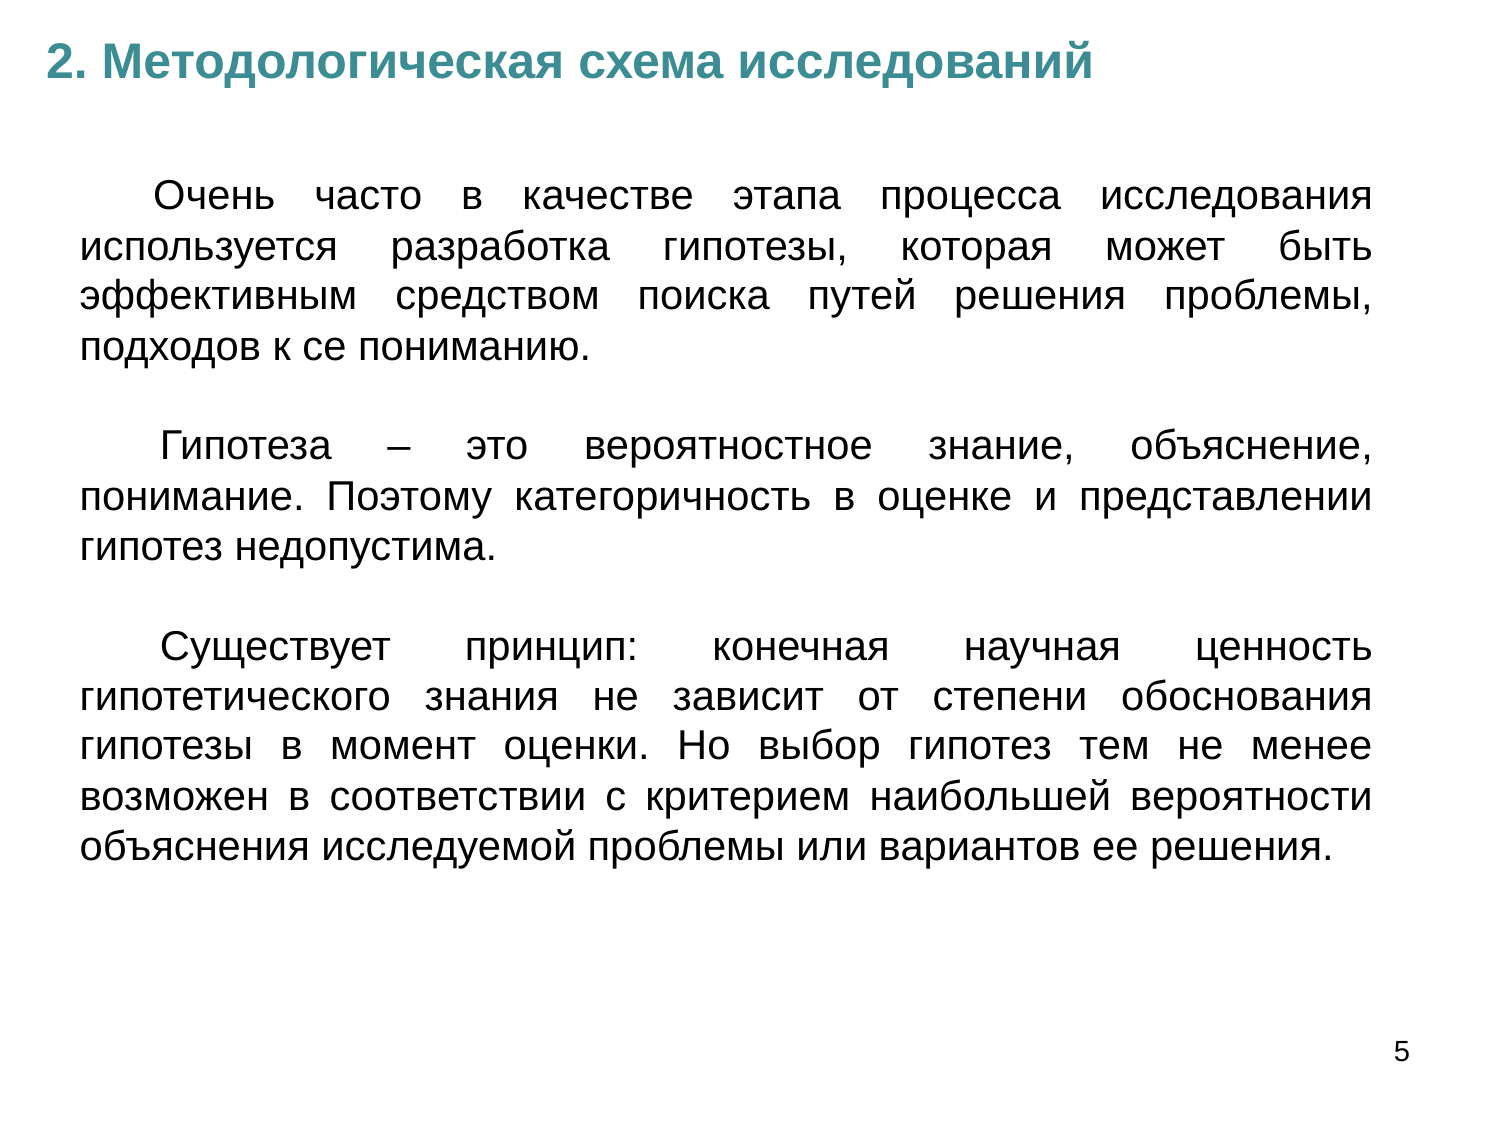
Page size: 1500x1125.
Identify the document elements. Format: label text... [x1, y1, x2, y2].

slide_number 5 [1074, 1024, 1425, 1103]
text_box 2. Методологическая схема исследований [31, 21, 1272, 97]
text_box Очень часто в качестве этапа процесса исследования используется разработка гипотезы, которая может быть эффективным средством поиска путей решения проблемы, подходов к се пониманию. Гипотеза – это вероятностное знание, объяснение, понимание. Поэтому категоричность в оценке и представлении гипотез недопустима. Существует принцип: конечная научная ценность гипотетического знания не зависит от степени обоснования гипотезы в момент оценки. Но выбор гипотез тем не менее возможен в соответствии с критерием наибольшей вероятности объяснения исследуемой проблемы или вариантов ее решения. [64, 160, 1388, 976]
